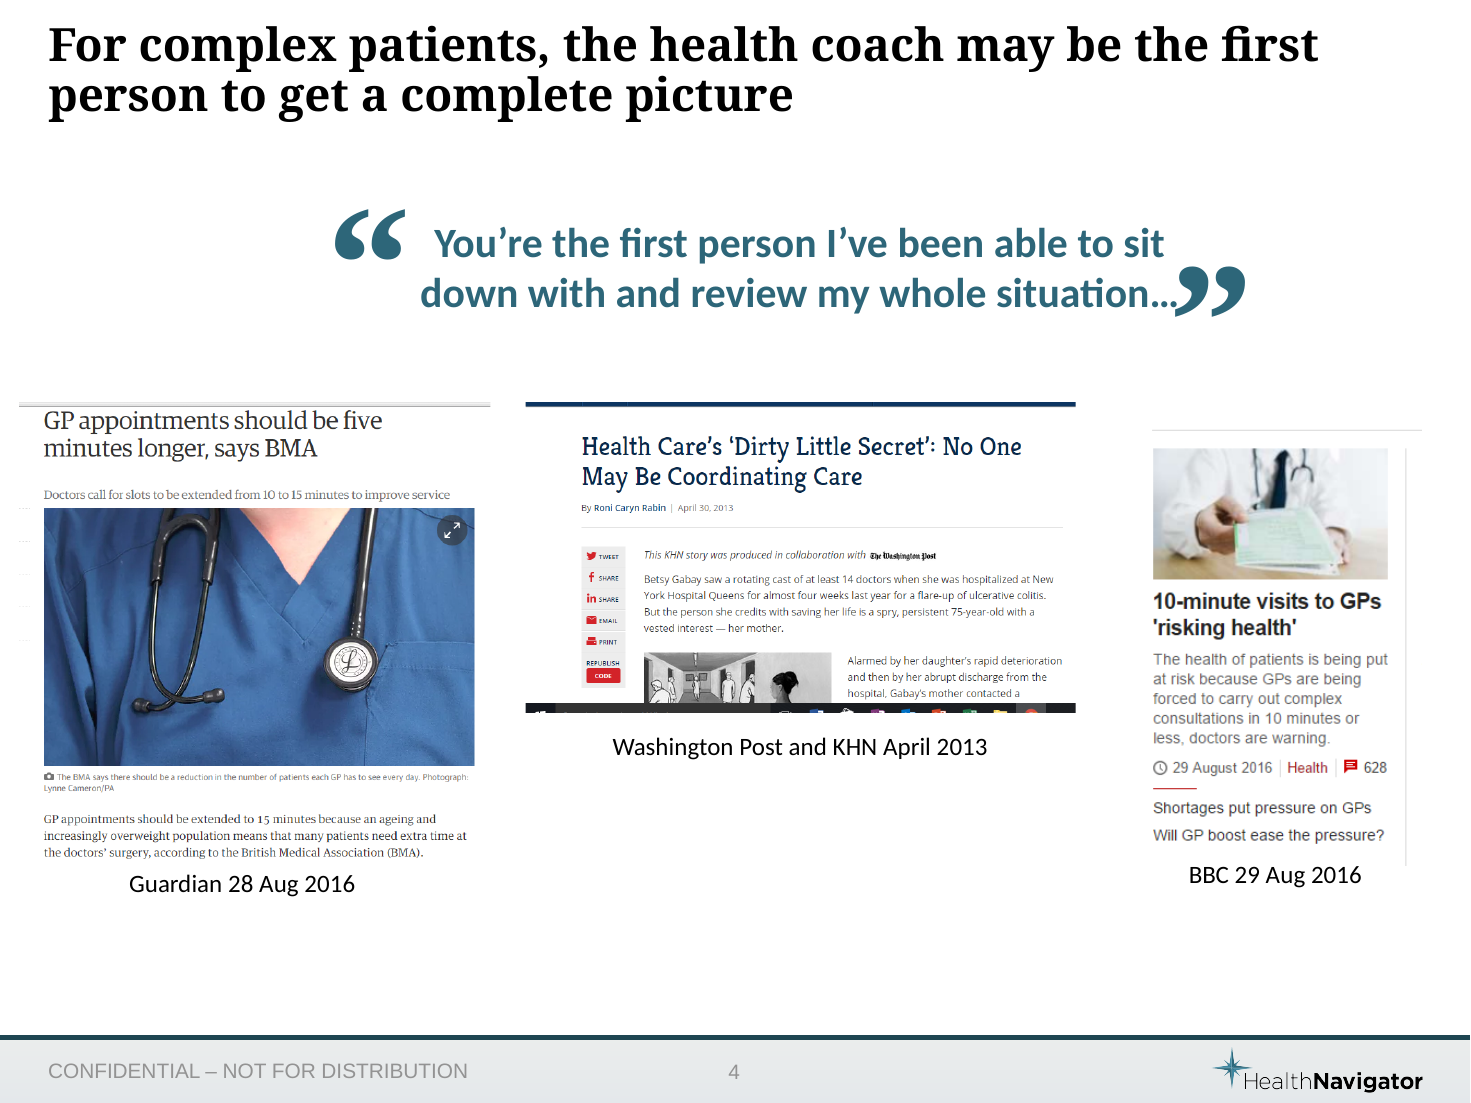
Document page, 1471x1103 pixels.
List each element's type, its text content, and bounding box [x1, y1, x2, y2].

picture [1211, 1046, 1423, 1093]
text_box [297, 146, 1285, 381]
slide_number 3 [704, 1058, 770, 1088]
footer CONFIDENTIAL – NOT FOR DISTRIBUTION [47, 1057, 698, 1091]
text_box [1110, 401, 1423, 890]
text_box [525, 401, 1076, 761]
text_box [18, 401, 491, 899]
title For complex patients, the health coach may be the first person to get a complete picture [48, 19, 1471, 121]
